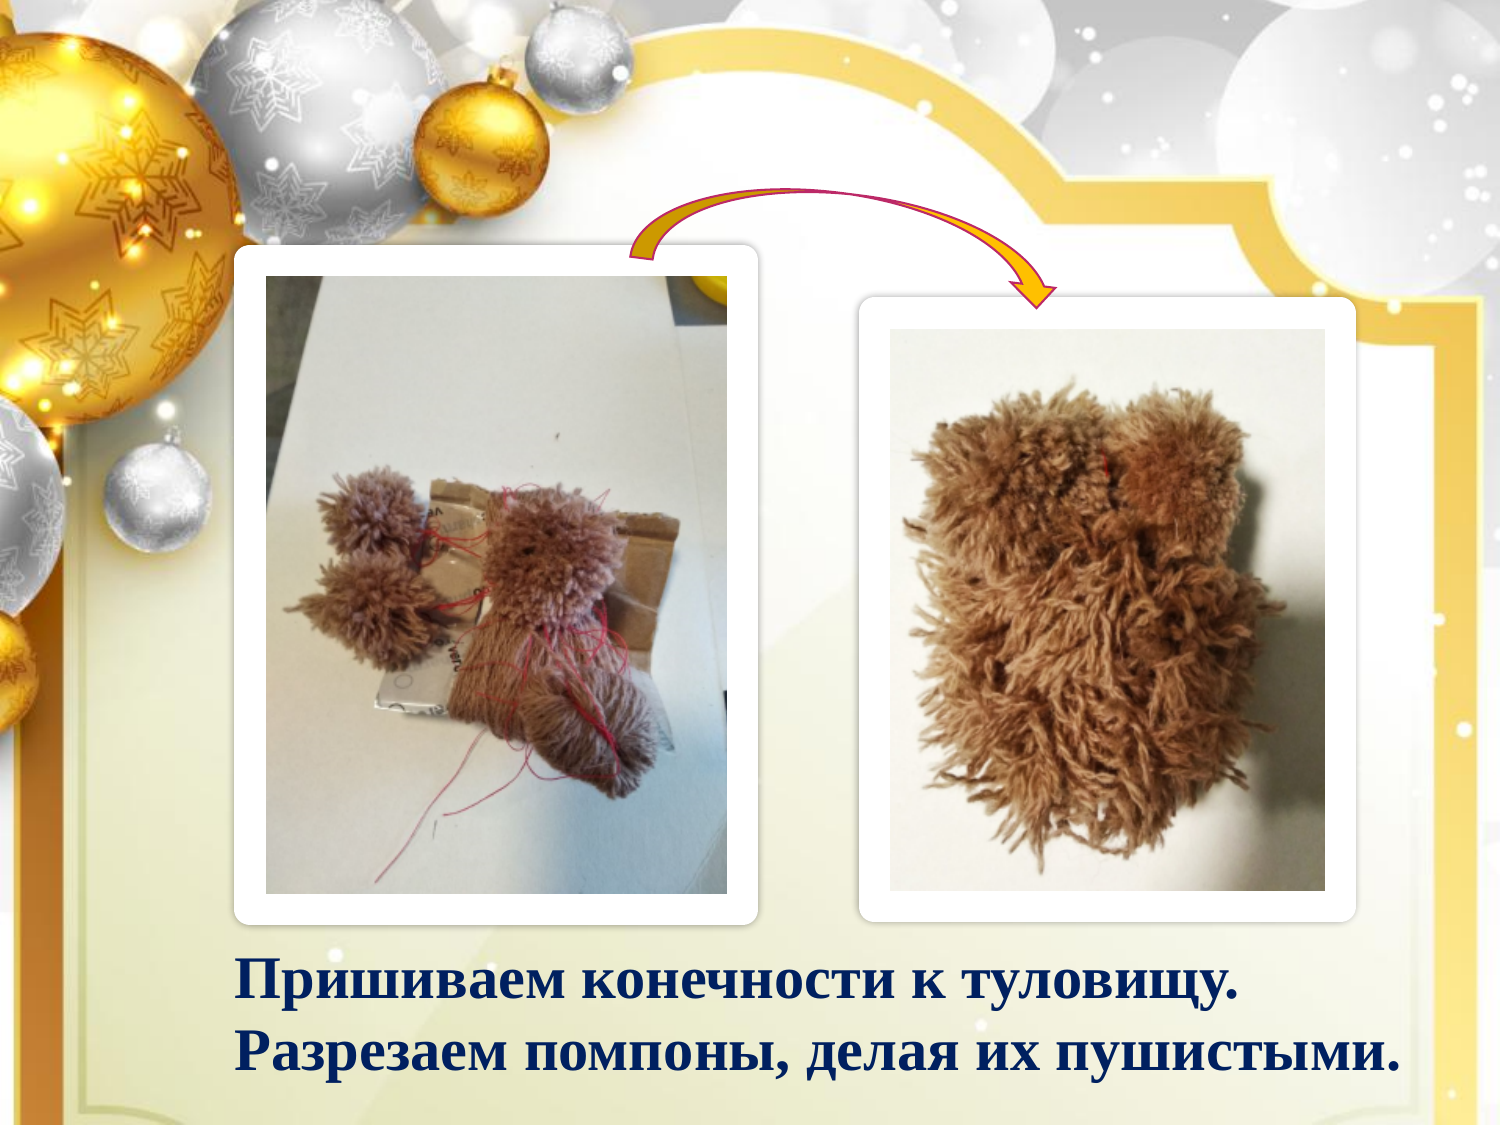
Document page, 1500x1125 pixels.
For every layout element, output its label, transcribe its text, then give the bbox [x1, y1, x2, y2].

text_box [629, 188, 1058, 310]
text_box Пришиваем конечности к туловищу. Разрезаем помпоны, делая их пушистыми. [219, 930, 1435, 1090]
picture [0, 0, 1500, 1125]
